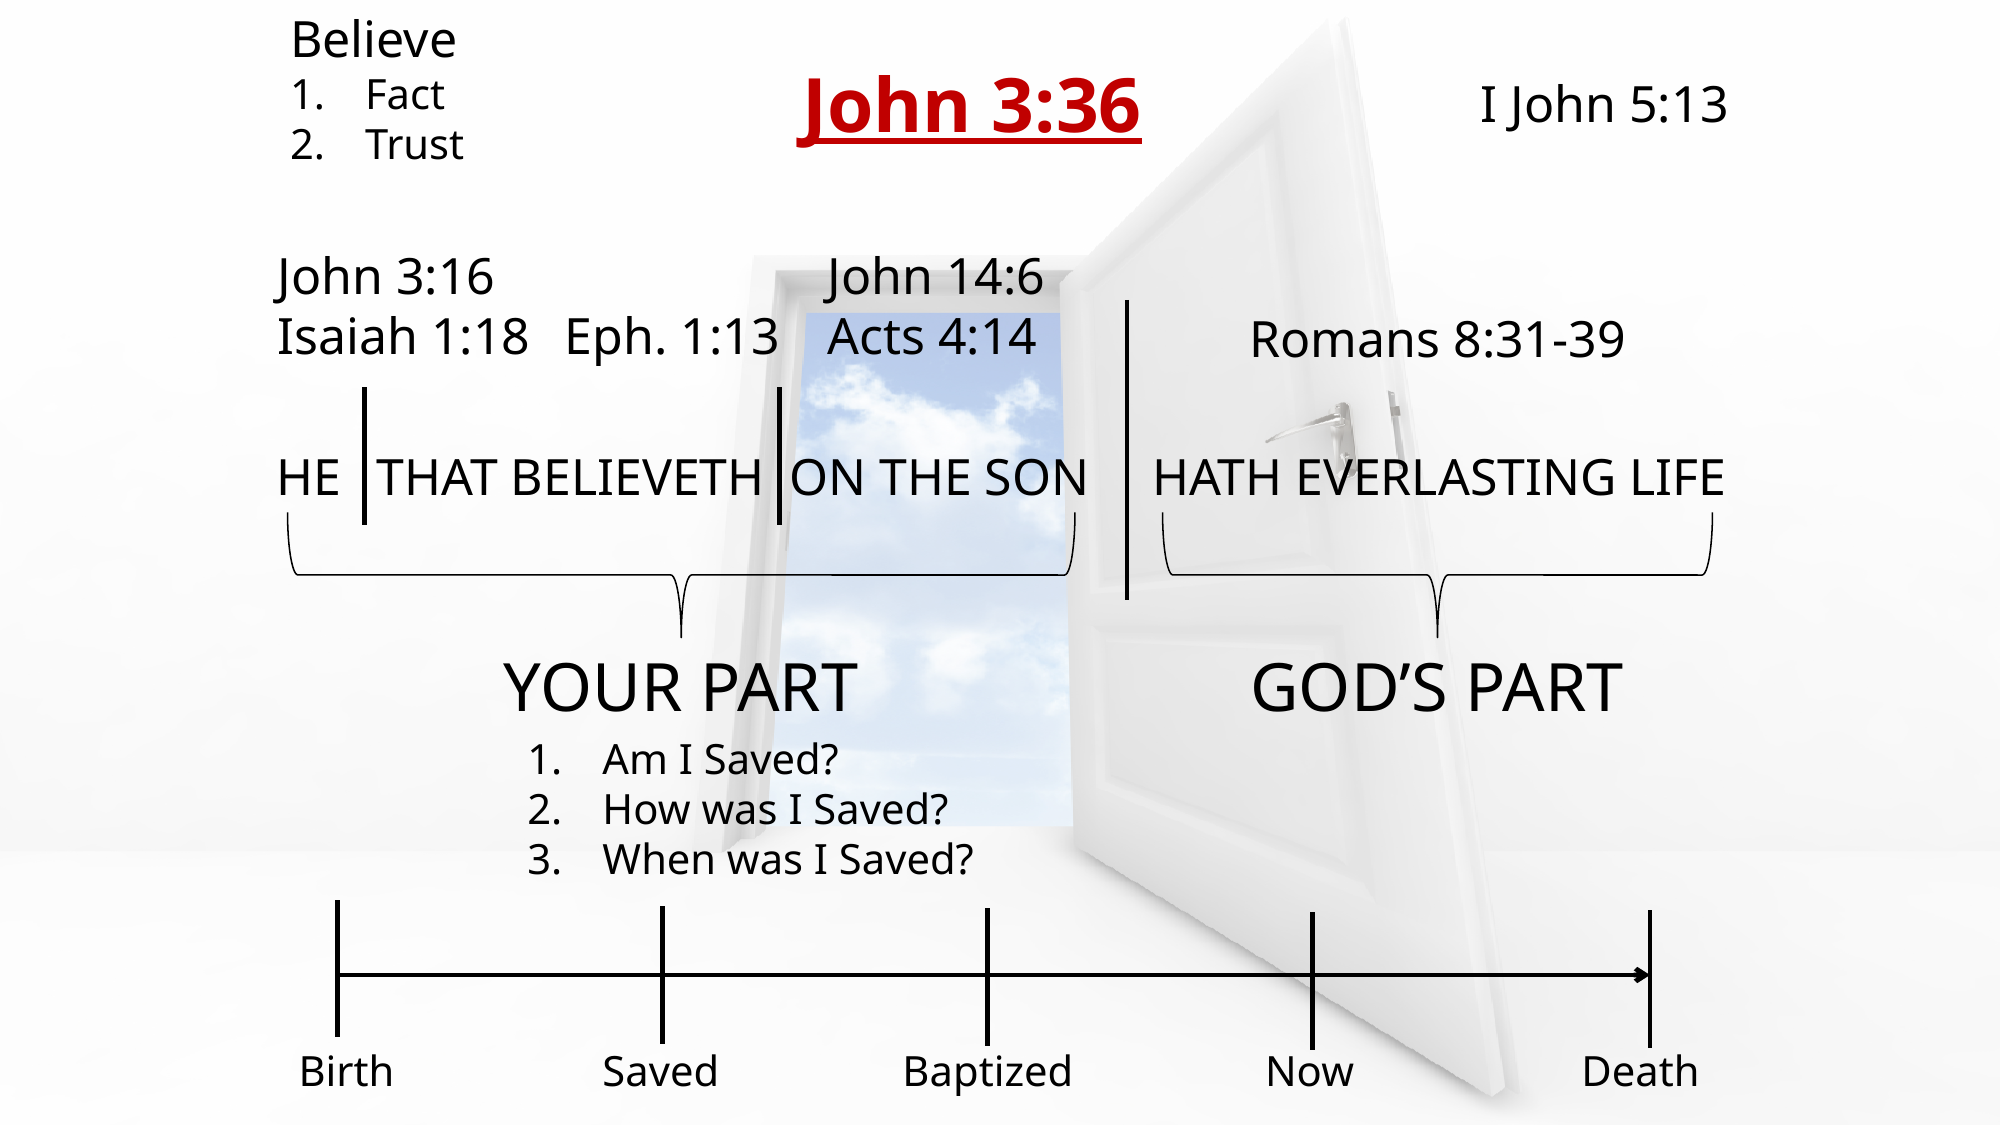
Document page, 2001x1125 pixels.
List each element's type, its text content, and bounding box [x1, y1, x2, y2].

text_box John 3:36 [787, 50, 1225, 163]
text_box Death [1338, 987, 1715, 1125]
text_box I John 5:13 [1356, 64, 1744, 153]
text_box THAT BELIEVETH [352, 437, 360, 512]
text_box Believe Fact Trust [274, 0, 663, 225]
text_box Birth [283, 987, 587, 1125]
text_box Am I Saved? How was I Saved? When was I Saved? [512, 724, 1213, 950]
text_box GOD’S PART [1224, 637, 1650, 725]
text_box [287, 512, 1075, 637]
text_box Baptized [1038, 987, 1338, 1125]
text_box John 3:16 Isaiah 1:18 [262, 237, 549, 375]
text_box John 14:6 Acts 4:14 [812, 237, 1263, 375]
text_box Eph. 1:13 [549, 237, 812, 375]
text_box YOUR PART [487, 637, 875, 725]
text_box THAT BELIEVETH [370, 437, 677, 512]
text_box HE [214, 437, 352, 525]
text_box ON THE SON [784, 437, 1122, 525]
text_box ON THE SON [677, 437, 774, 512]
text_box Saved [587, 987, 1038, 1125]
text_box [1162, 512, 1713, 637]
text_box HATH EVERLASTING LIFE [1132, 437, 1753, 525]
text_box Romans 8:31-39 [1212, 299, 1663, 388]
